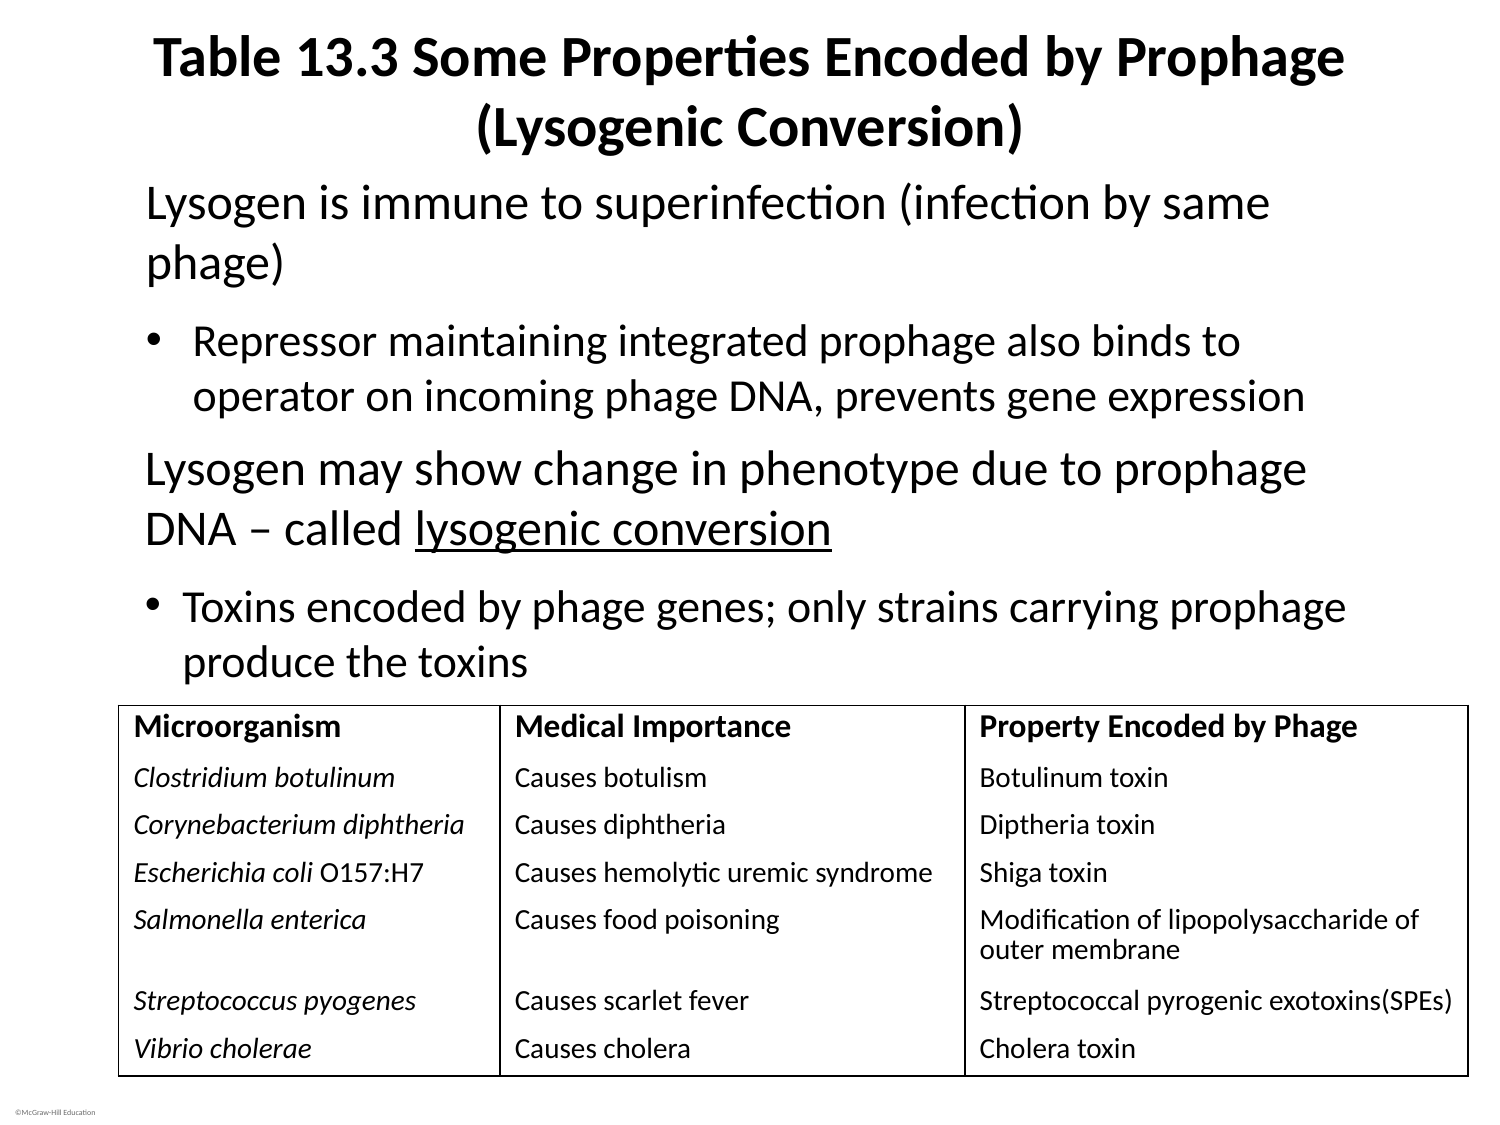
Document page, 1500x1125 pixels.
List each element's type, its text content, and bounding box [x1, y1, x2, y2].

title Table 13.3 Some Properties Encoded by Prophage (Lysogenic Conversion) [130, 10, 1370, 161]
table_cell Corynebacterium diphtheria [119, 805, 499, 853]
table_cell Causes scarlet fever [501, 981, 964, 1029]
table_cell Modification of lipopolysaccharide of outer membrane [966, 900, 1467, 981]
table_cell Causes diphtheria [501, 805, 964, 853]
table_header Property Encoded by Phage [966, 706, 1467, 758]
table_header Medical Importance [501, 706, 964, 758]
table_cell Causes cholera [501, 1029, 964, 1075]
table_cell Escherichia coli O157:H7 [119, 853, 499, 900]
table_header Microorganism [119, 706, 499, 758]
table_cell Shiga toxin [966, 853, 1467, 900]
table_cell Vibrio cholerae [119, 1029, 499, 1075]
table_cell Streptococcus pyogenes [119, 981, 499, 1029]
table_cell Causes food poisoning [501, 900, 964, 981]
list Lysogen is immune to superinfection (infection by same phage) Repressor maintaining integrated prophage also binds to operator on incoming phage DNA, prevents gene expression [130, 162, 1426, 420]
table_cell Streptococcal pyrogenic exotoxins(SPEs) [966, 981, 1467, 1029]
table_cell Cholera toxin [966, 1029, 1467, 1075]
table_cell Botulinum toxin [966, 758, 1467, 805]
list Lysogen may show change in phenotype due to prophage DNA – called lysogenic conversion Toxins encoded by phage genes; only strains carrying prophage produce the toxins [129, 428, 1370, 685]
table_cell Clostridium botulinum [119, 758, 499, 805]
table_cell Causes botulism [501, 758, 964, 805]
table_cell Causes hemolytic uremic syndrome [501, 853, 964, 900]
table_cell Diptheria toxin [966, 805, 1467, 853]
table_cell Salmonella enterica [119, 900, 499, 981]
